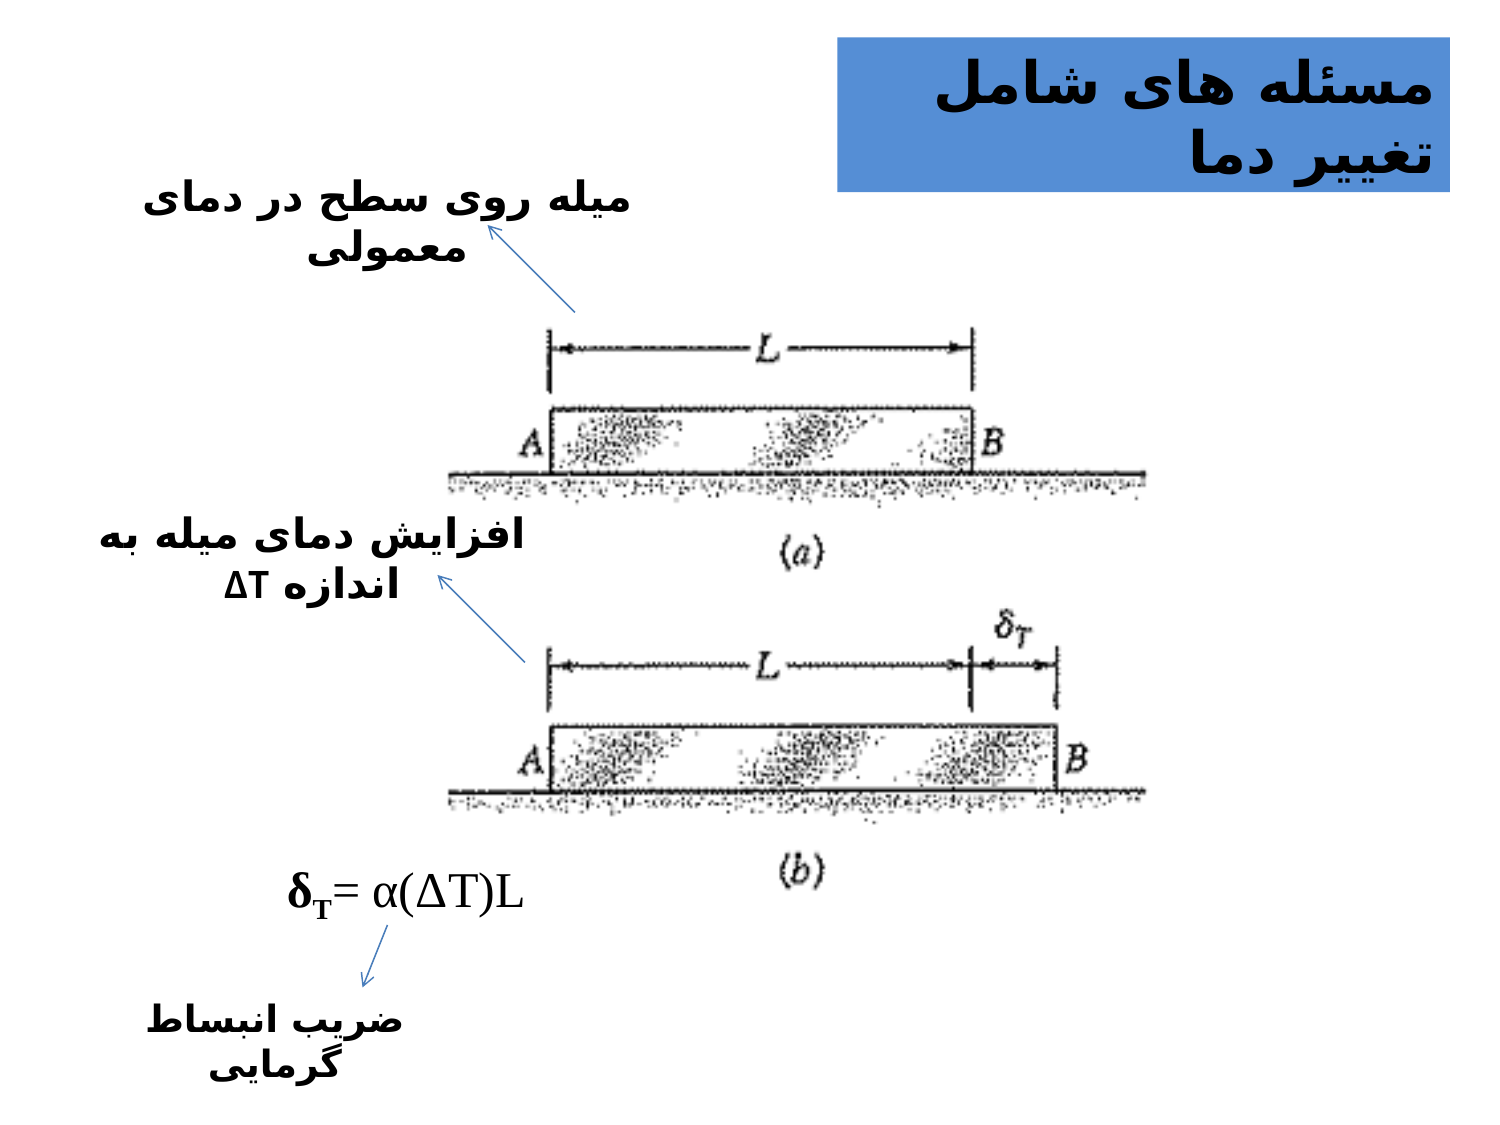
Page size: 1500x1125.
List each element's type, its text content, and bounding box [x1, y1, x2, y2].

text_box افزایش دمای میله به اندازه ΔT [37, 499, 369, 615]
text_box δT= α(ΔT)L [87, 849, 725, 933]
text_box مسئله های شامل تغییر دما [837, 37, 1450, 193]
text_box ضریب انبساط گرمایی [87, 987, 463, 1093]
text_box میله روی سطح در دمای معمولی [112, 162, 663, 278]
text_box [437, 574, 526, 663]
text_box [343, 943, 407, 969]
picture [374, 299, 1173, 916]
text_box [487, 224, 576, 313]
